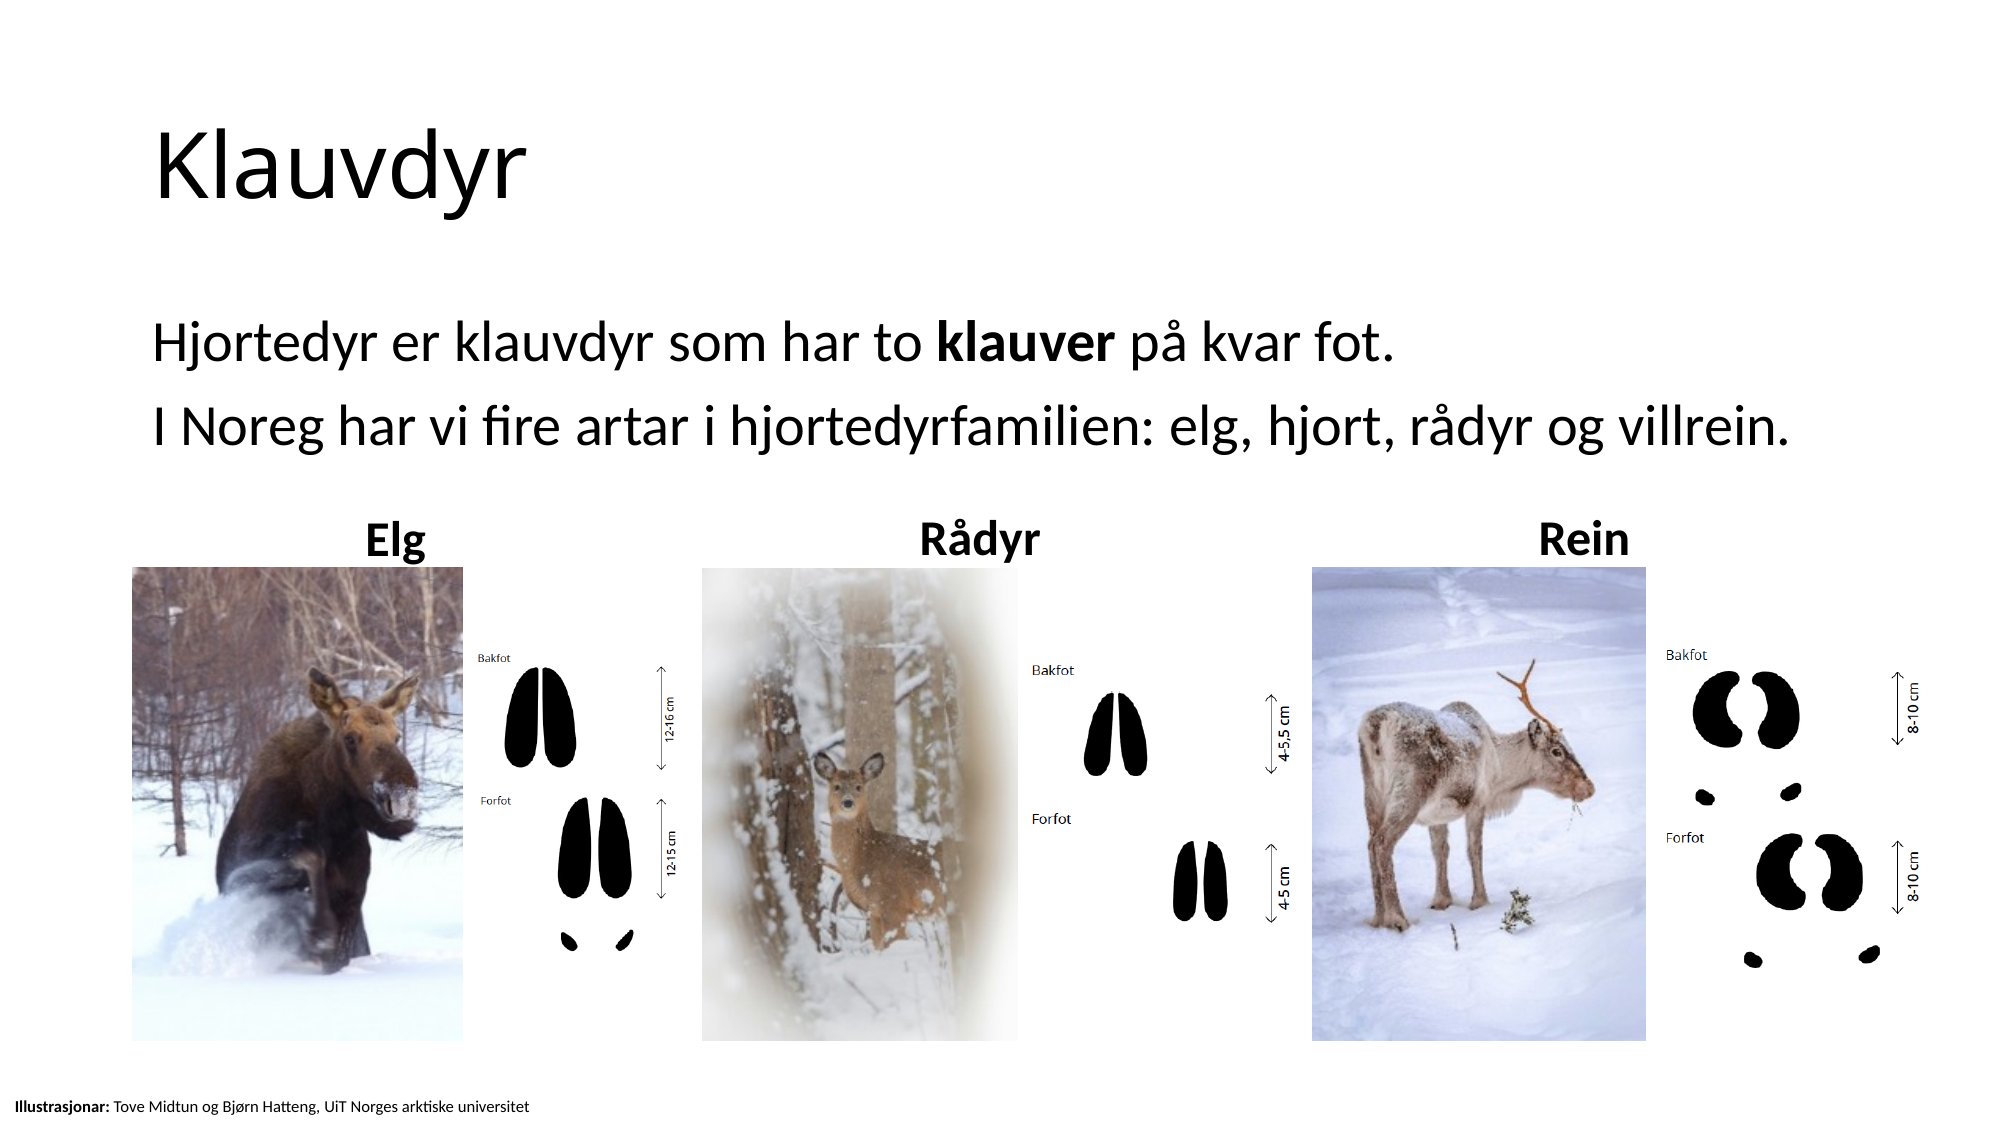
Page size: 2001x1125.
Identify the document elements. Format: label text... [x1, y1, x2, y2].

list Hjortedyr er klauvdyr som har to klauver på kvar fot. I Noreg har vi fire artar i hjortedyrfamilien: elg, hjort, rådyr og villrein. [137, 303, 1863, 498]
picture [132, 567, 463, 1041]
picture [1312, 567, 1647, 1041]
picture [702, 567, 1018, 1042]
picture [471, 650, 688, 958]
text_box Rådyr [702, 498, 1258, 574]
text_box Illustrasjonar: Tove Midtun og Bjørn Hatteng, UiT Norges arktiske universitet [0, 1087, 840, 1123]
title Klauvdyr [137, 59, 1863, 278]
text_box Elg [132, 499, 659, 575]
picture [1650, 644, 1928, 981]
picture [1026, 661, 1299, 964]
text_box Rein [1306, 498, 1862, 574]
